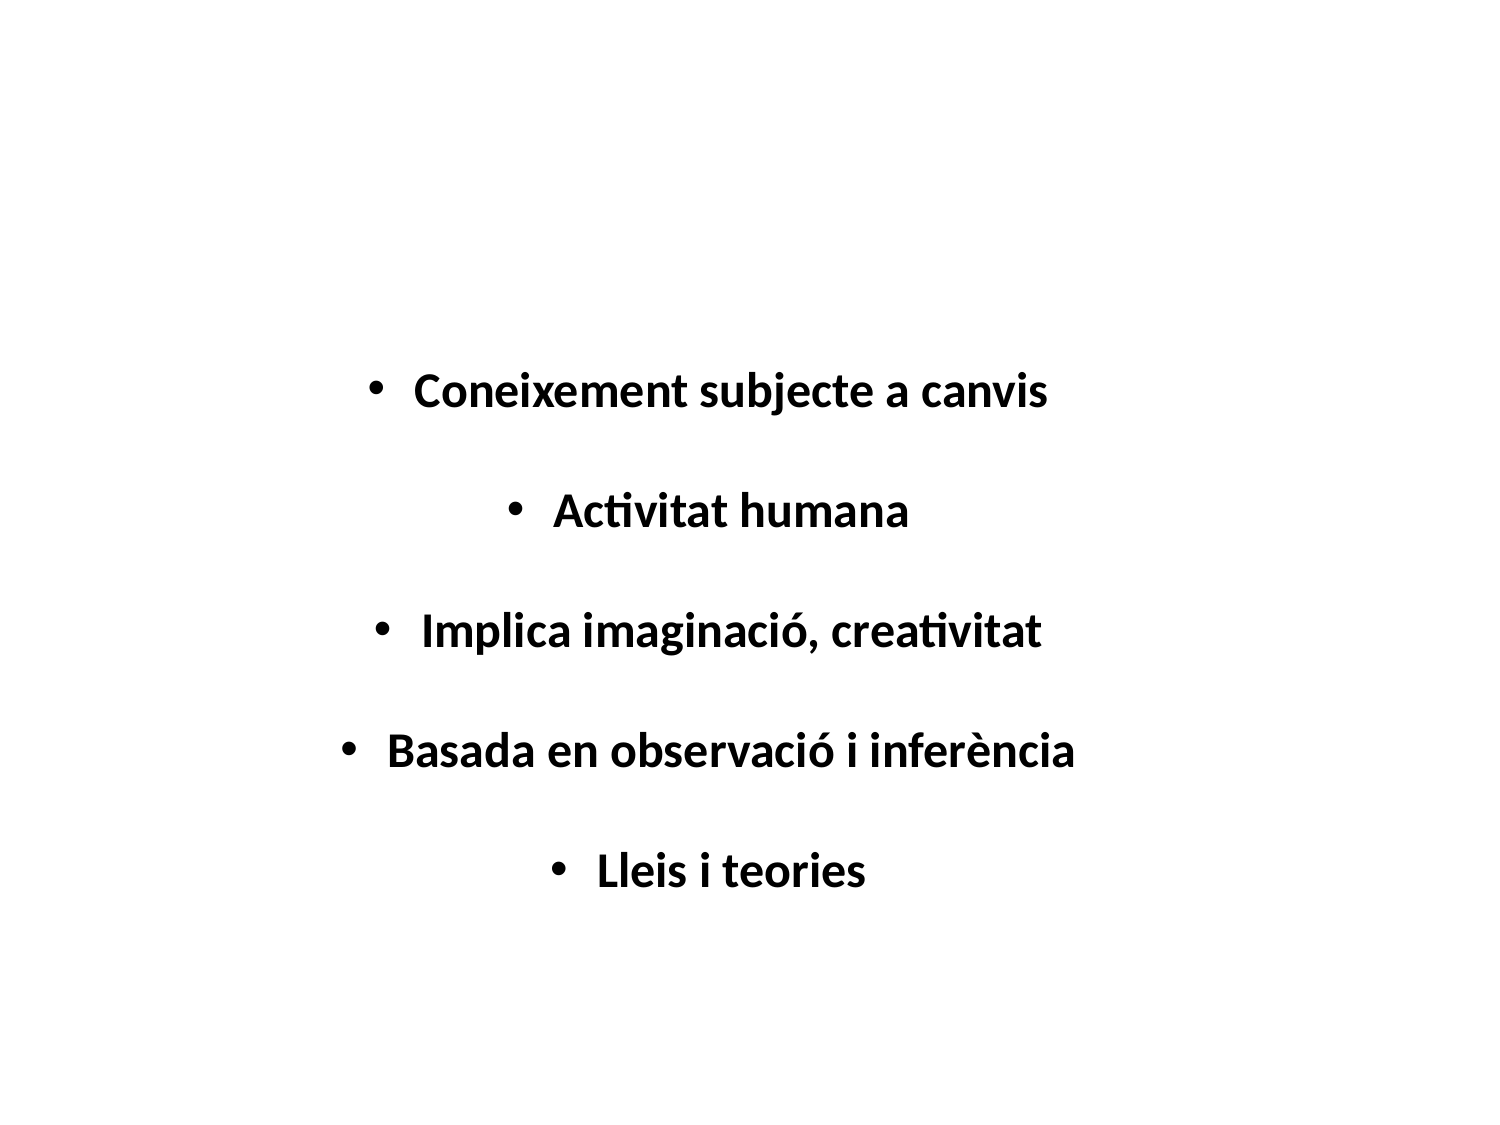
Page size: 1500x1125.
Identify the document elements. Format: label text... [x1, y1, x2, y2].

text_box Coneixement subjecte a canvis Activitat humana Implica imaginació, creativitat Basada en observació i inferència Lleis i teories [135, 350, 1282, 906]
